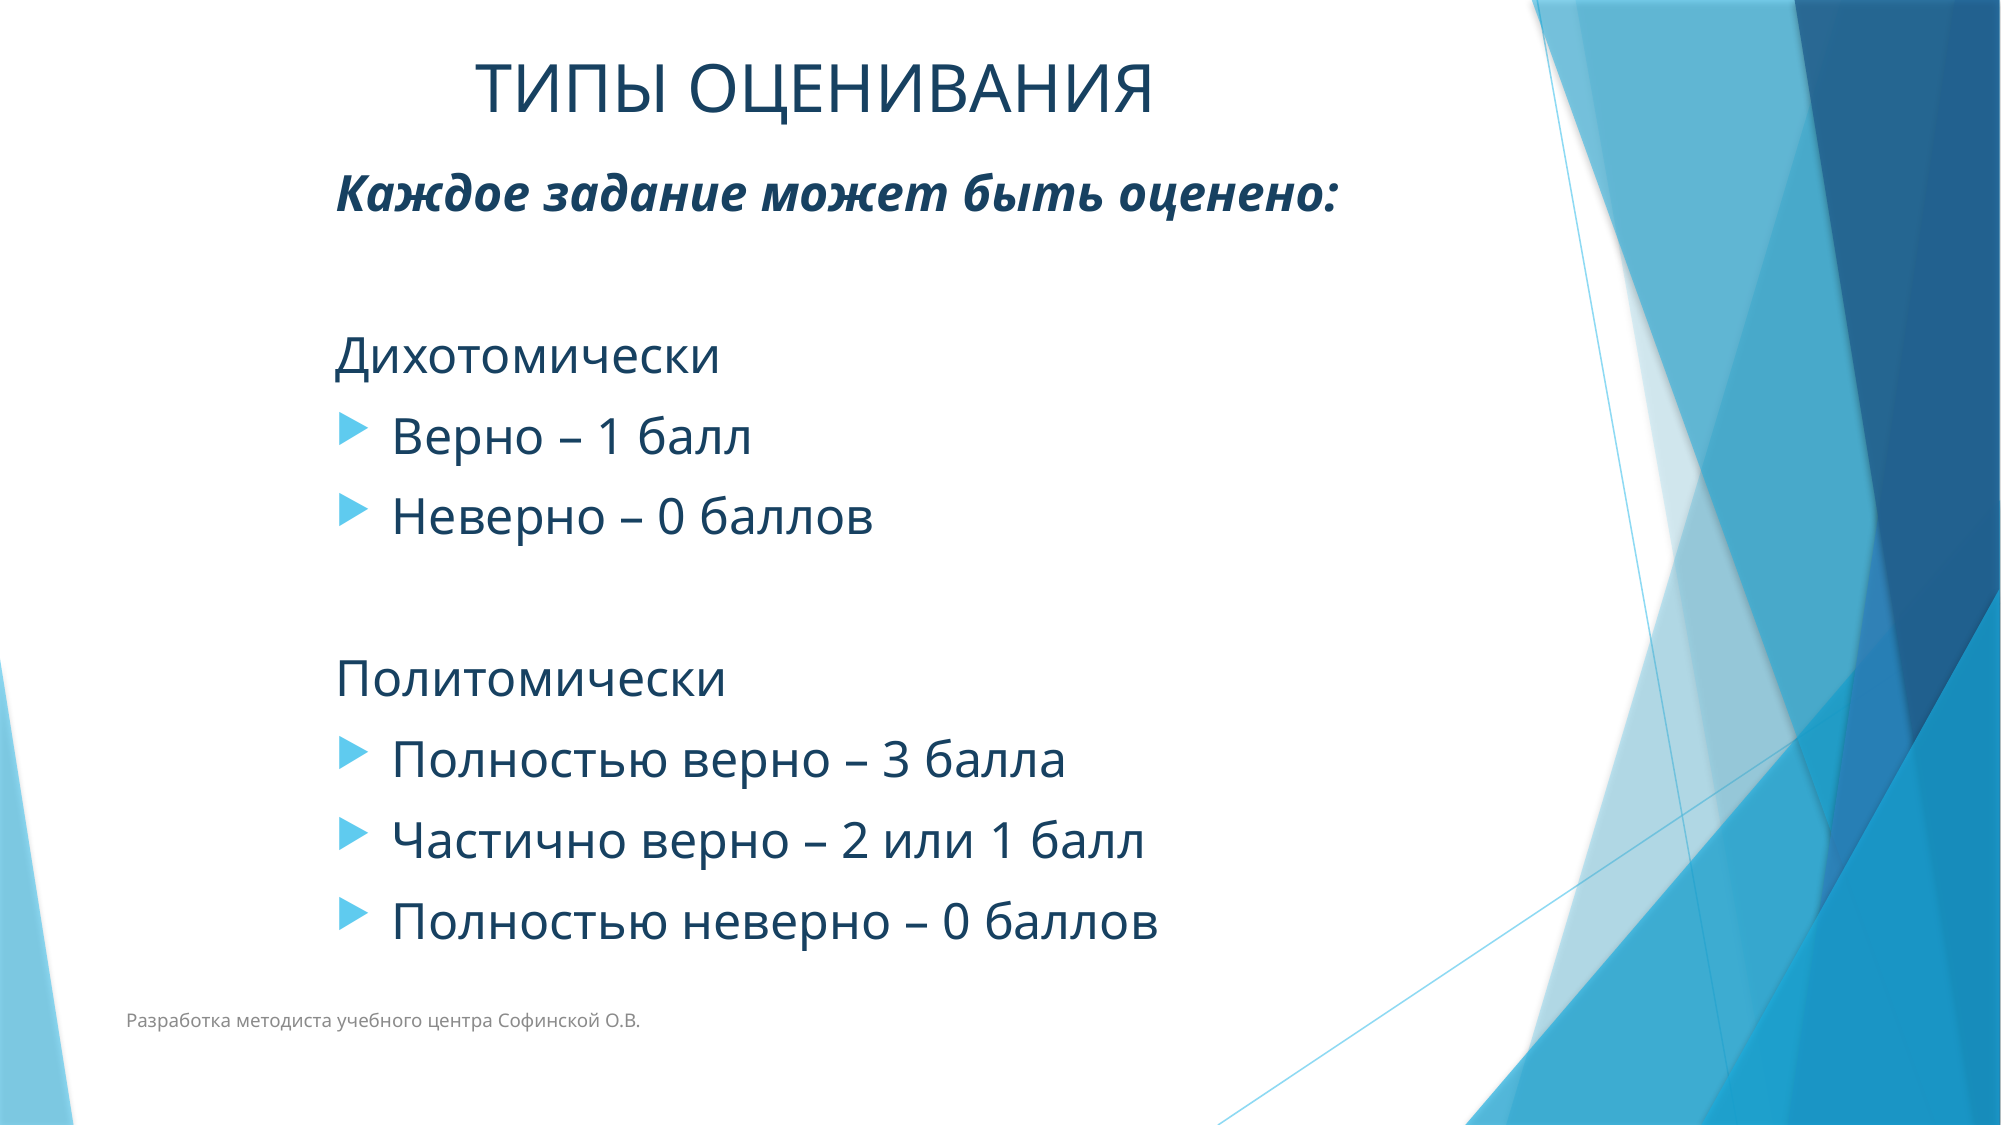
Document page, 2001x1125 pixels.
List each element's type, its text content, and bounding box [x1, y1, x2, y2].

list Каждое задание может быть оценено: Дихотомически Верно – 1 балл Неверно – 0 баллов Политомически Полностью верно – 3 балла Частично верно – 2 или 1 балл Полностью неверно – 0 баллов [320, 154, 1479, 1059]
footer Разработка методиста учебного центра Софинской О.В. [111, 991, 1145, 1051]
title ТИПЫ ОЦЕНИВАНИЯ [111, 38, 1522, 146]
